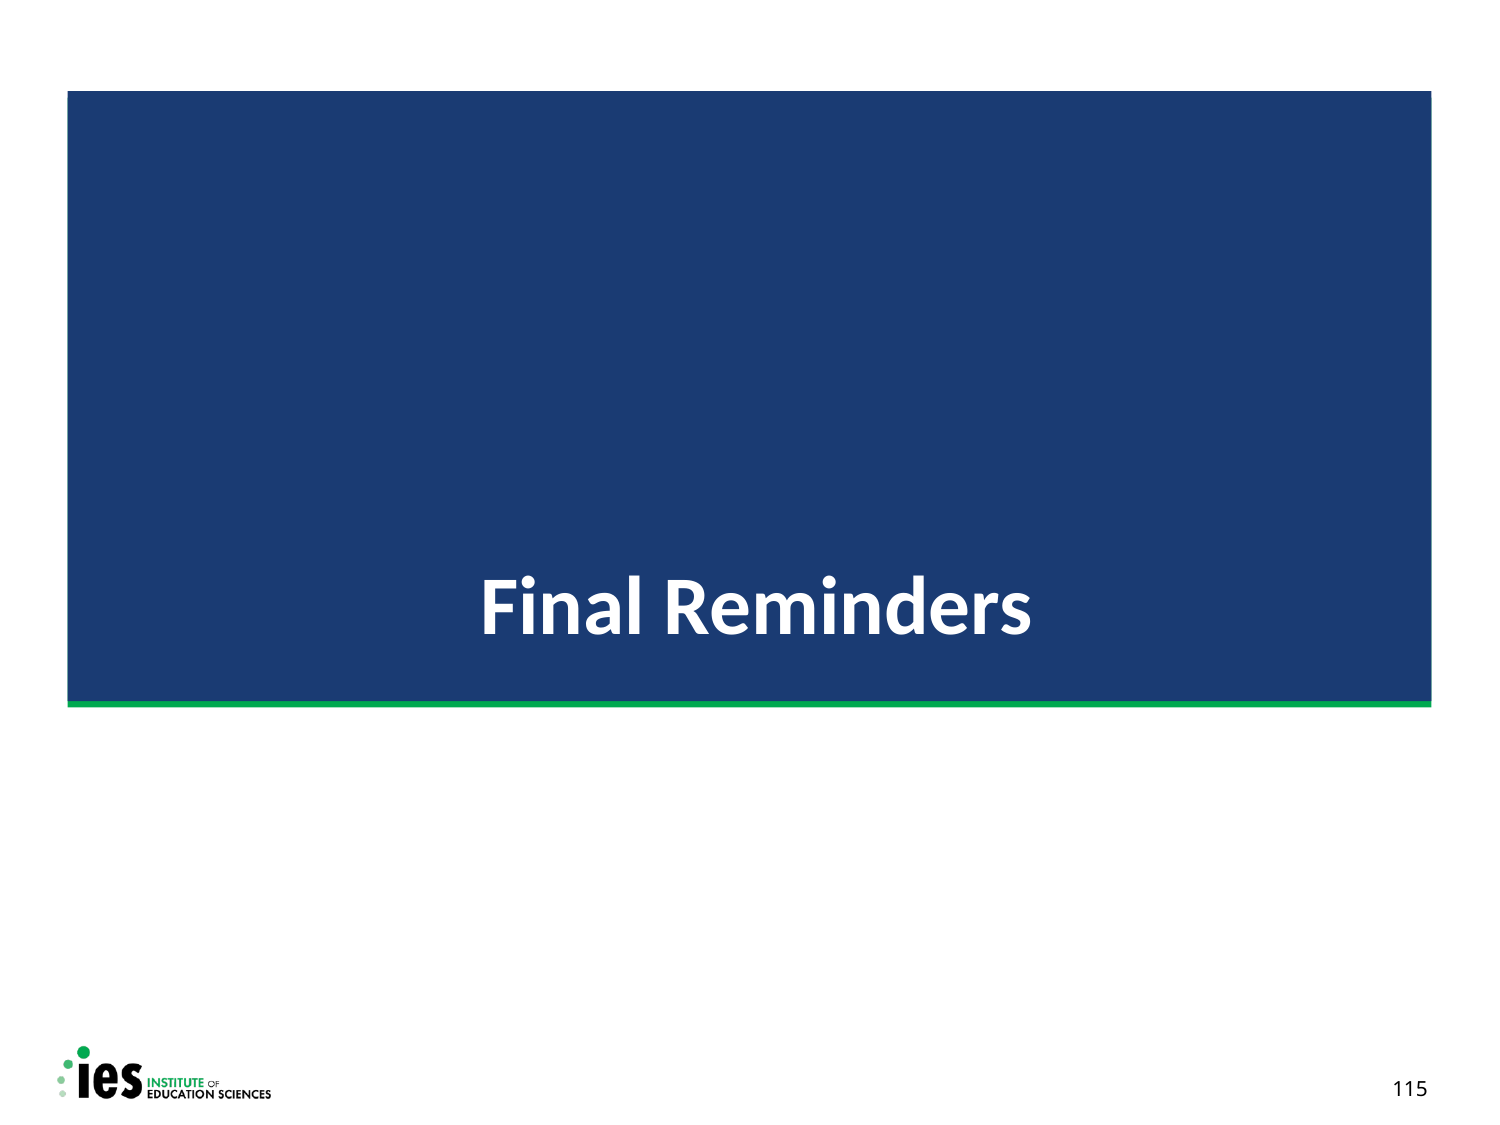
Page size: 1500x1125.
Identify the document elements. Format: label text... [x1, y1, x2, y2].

picture [57, 1045, 271, 1115]
title Final Reminders [117, 146, 1397, 659]
